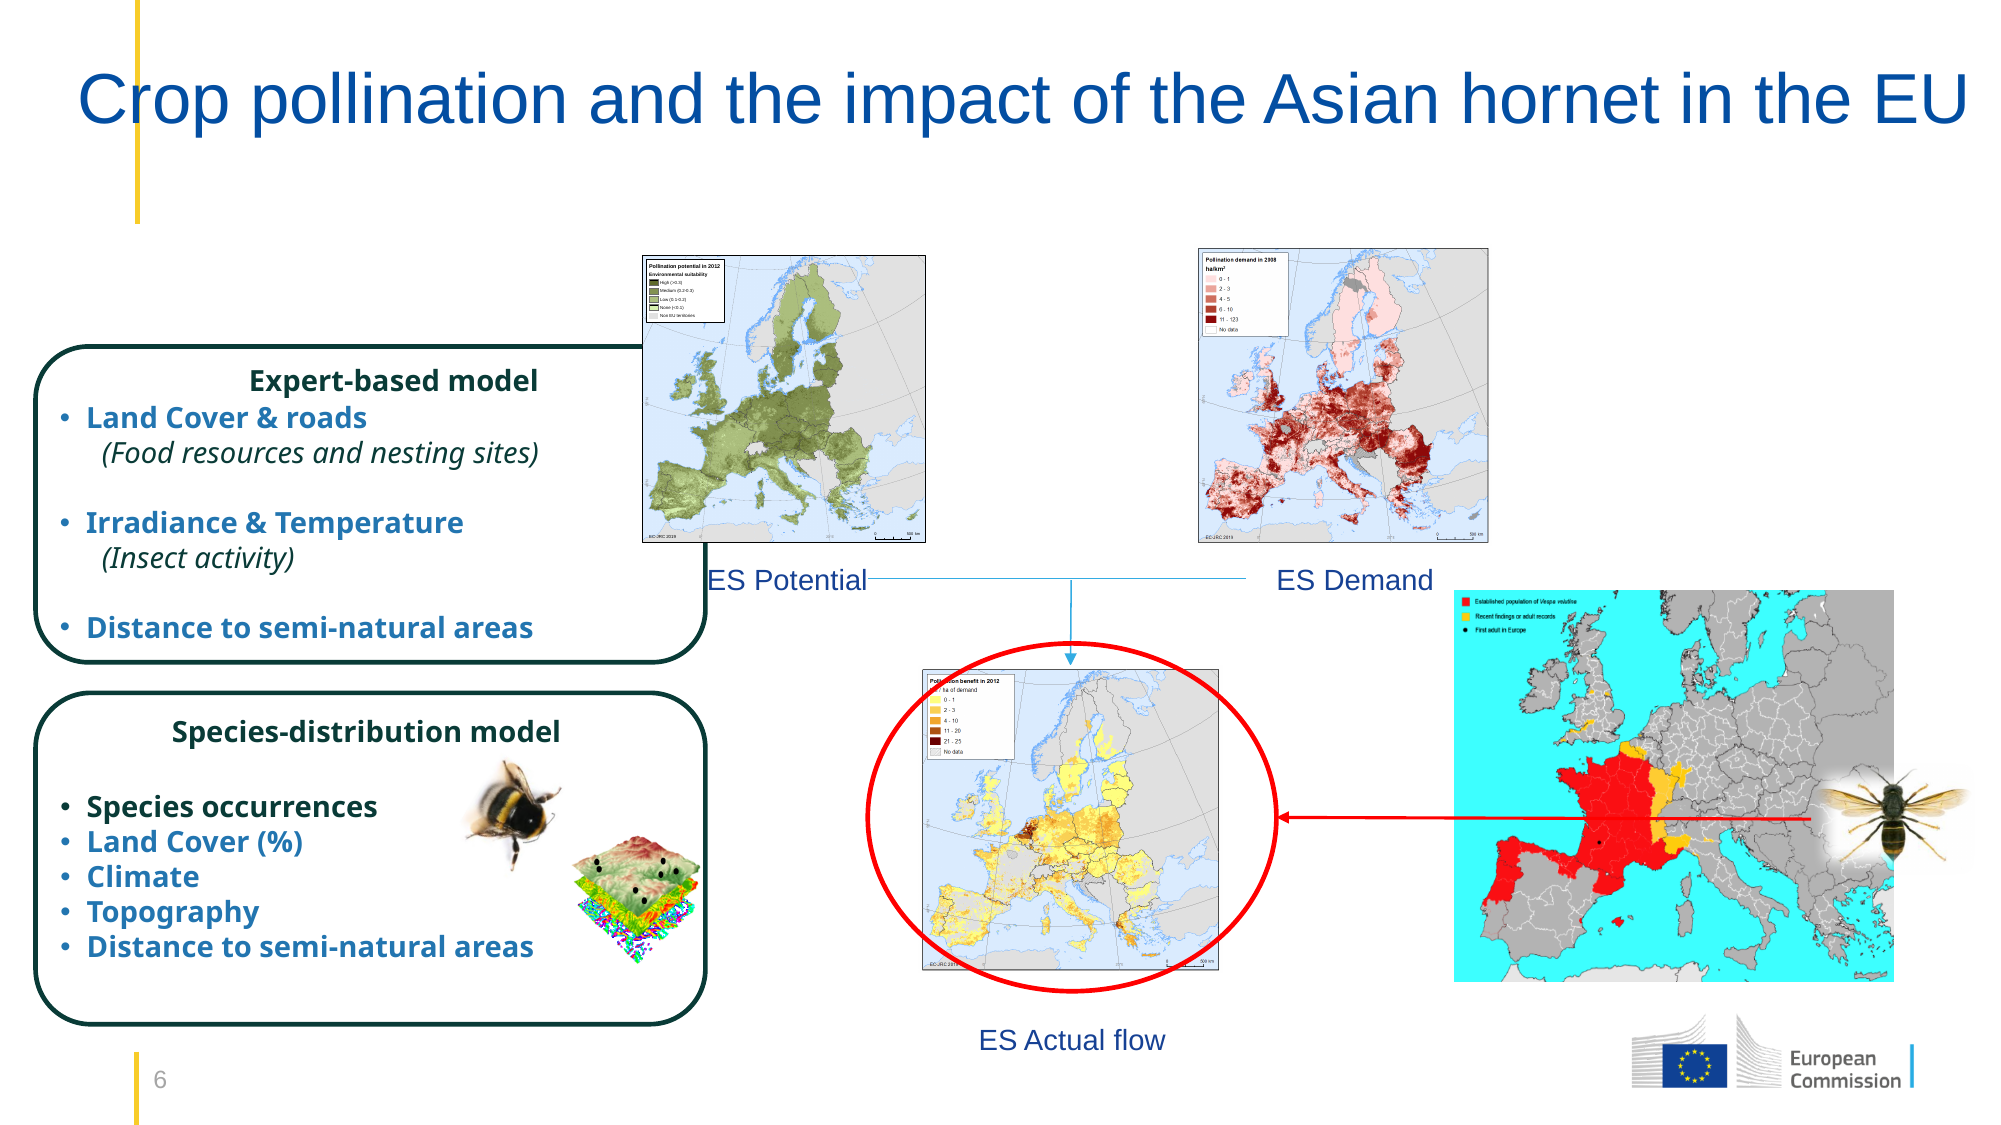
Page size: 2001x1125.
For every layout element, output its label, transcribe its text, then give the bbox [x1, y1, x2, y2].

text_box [35, 346, 706, 663]
picture [918, 665, 1223, 973]
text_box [35, 692, 706, 1025]
picture [1631, 1013, 1915, 1091]
text_box [866, 701, 918, 933]
picture [637, 251, 930, 546]
picture [1194, 244, 1492, 546]
text_box [971, 642, 1070, 665]
text_box ES Demand [1238, 550, 1472, 604]
text_box ES Potential [706, 550, 904, 604]
title Crop pollination and the impact of the Asian hornet in the EU [31, 42, 2000, 140]
text_box [1072, 642, 1174, 665]
picture [1454, 590, 1976, 982]
text_box [978, 973, 1166, 993]
text_box ES Actual flow [947, 1010, 1197, 1064]
text_box [1223, 698, 1278, 936]
